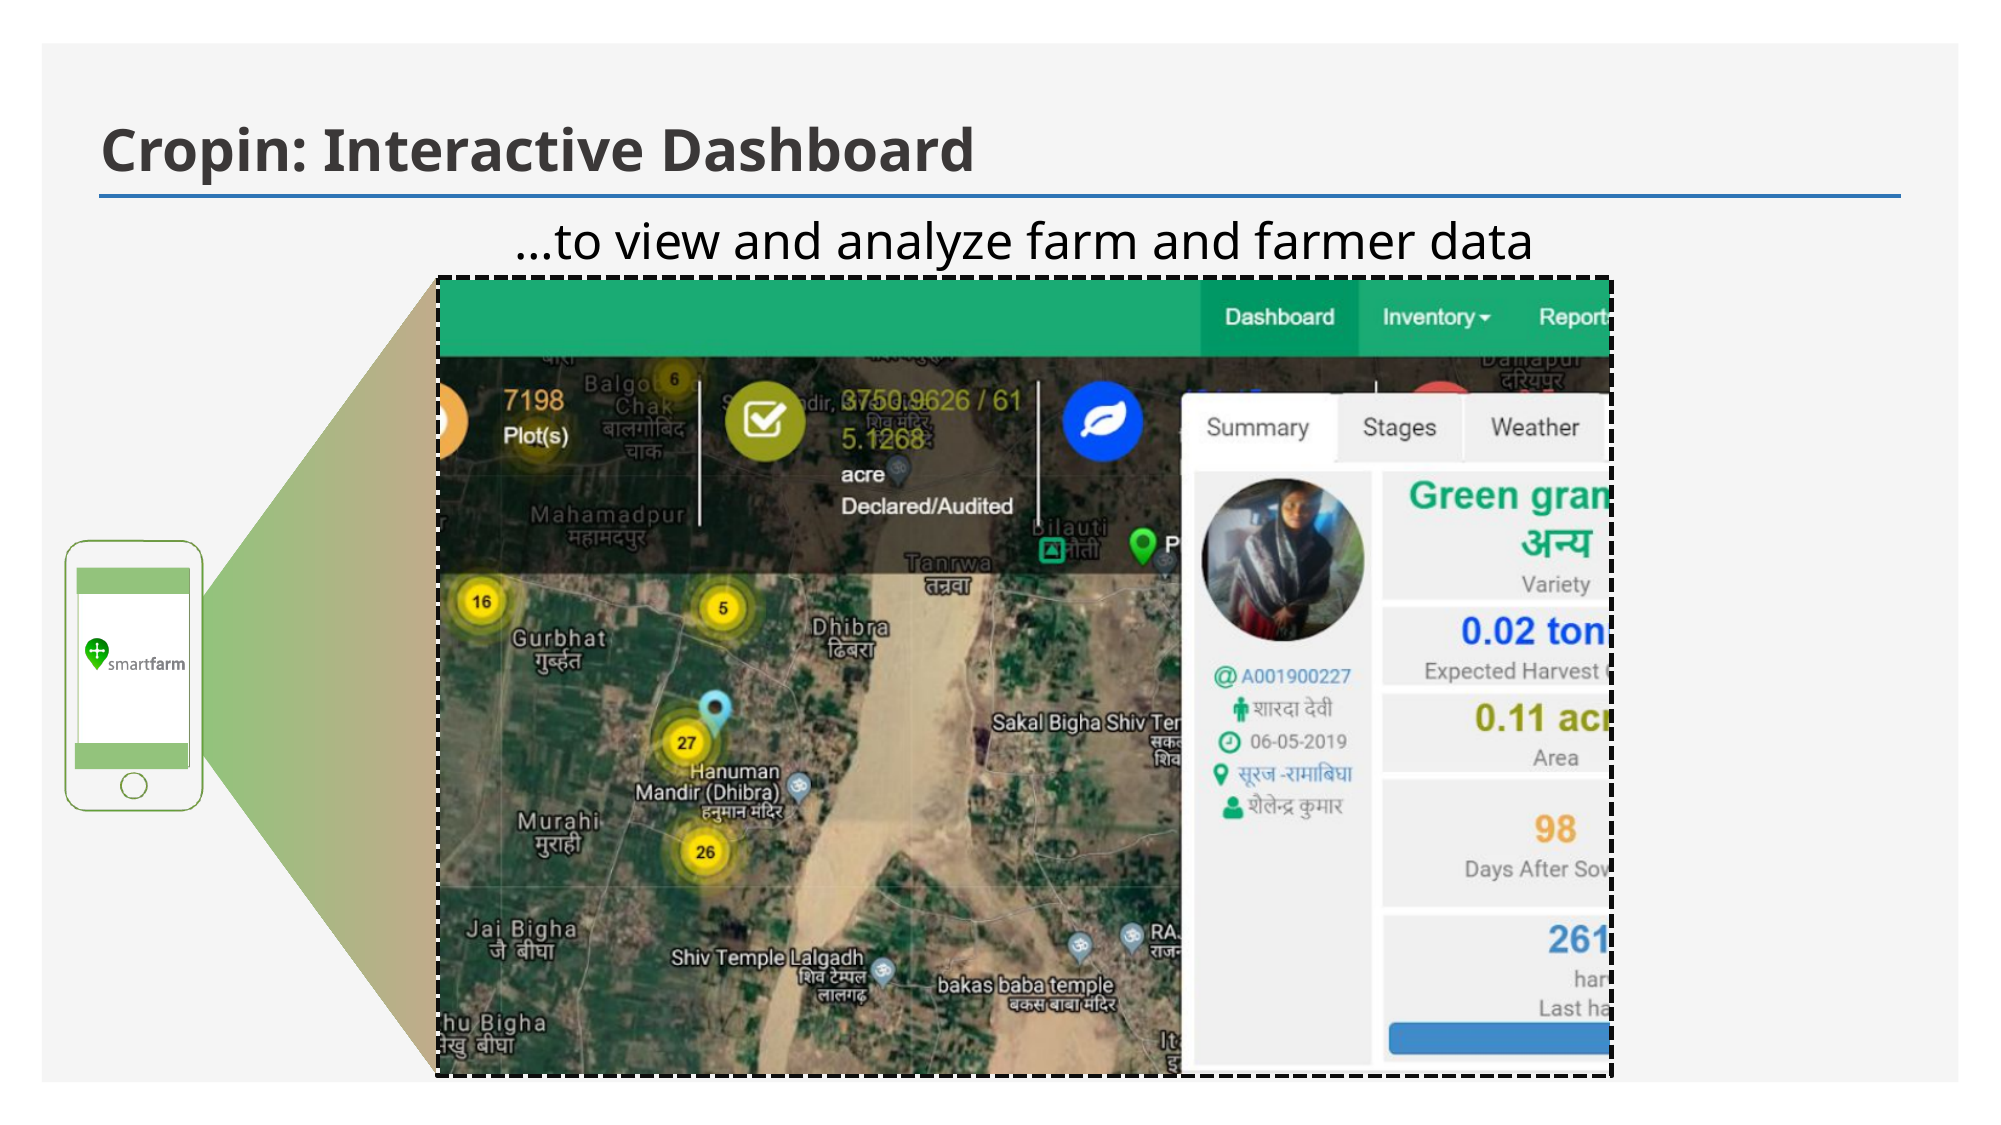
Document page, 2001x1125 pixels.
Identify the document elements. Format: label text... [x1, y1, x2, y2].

title Cropin: Interactive Dashboard [85, 51, 1888, 192]
text_box [217, 274, 438, 1077]
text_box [46, 527, 217, 825]
text_box …to view and analyze farm and farmer data [500, 202, 1550, 277]
picture [439, 280, 1610, 1074]
